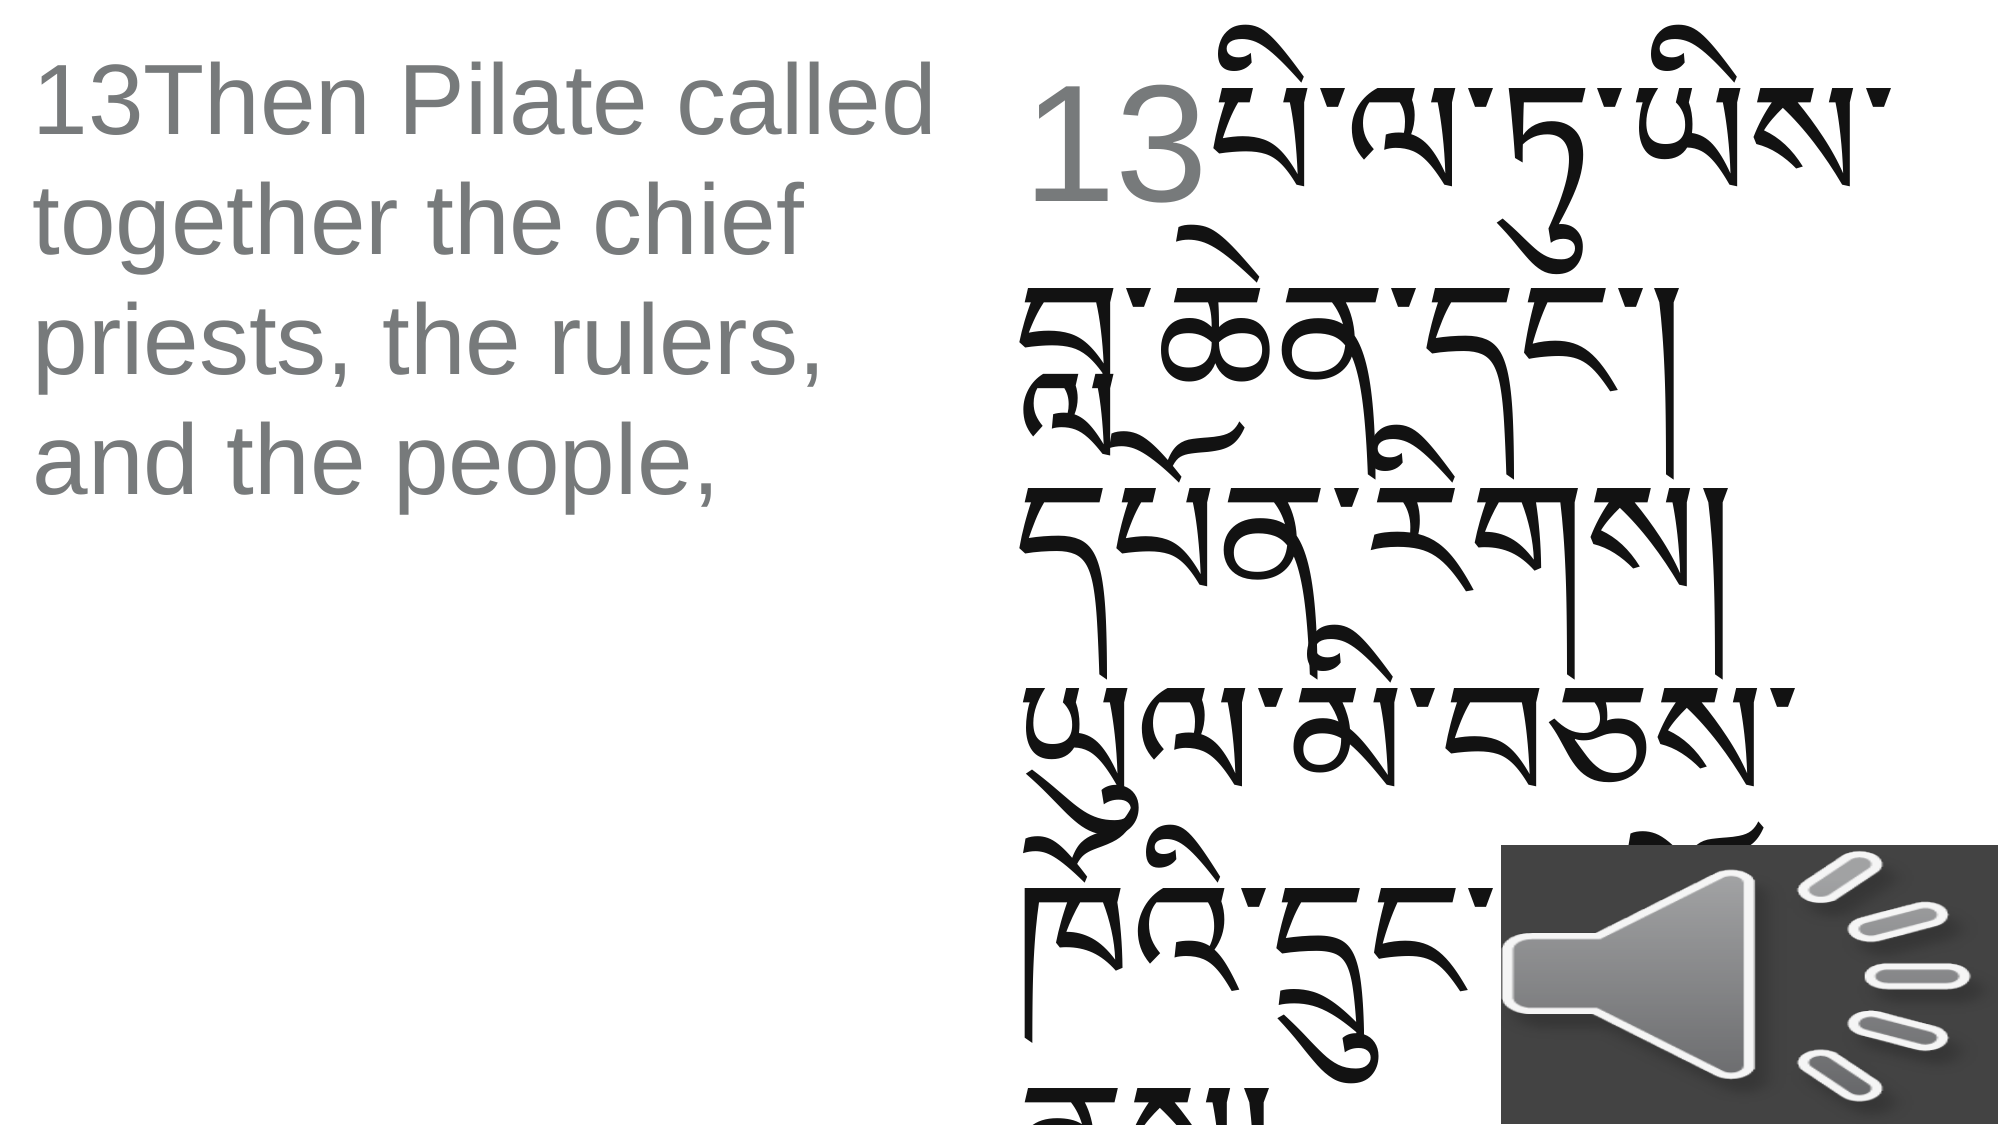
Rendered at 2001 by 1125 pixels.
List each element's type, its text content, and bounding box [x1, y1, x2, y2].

text_box 13པི་ལ་ཏུ་ཡིས་བླ་ཆེན་དང༌། དཔོན་རིགས། ཡུལ་མི་བཅས་ཁོའི་དྲུང་དུ་བོས་ནས། [999, 27, 2000, 1104]
text_box 13Then Pilate called together the chief priests, the rulers, and the people, [18, 27, 973, 1104]
picture [1500, 843, 2000, 1125]
